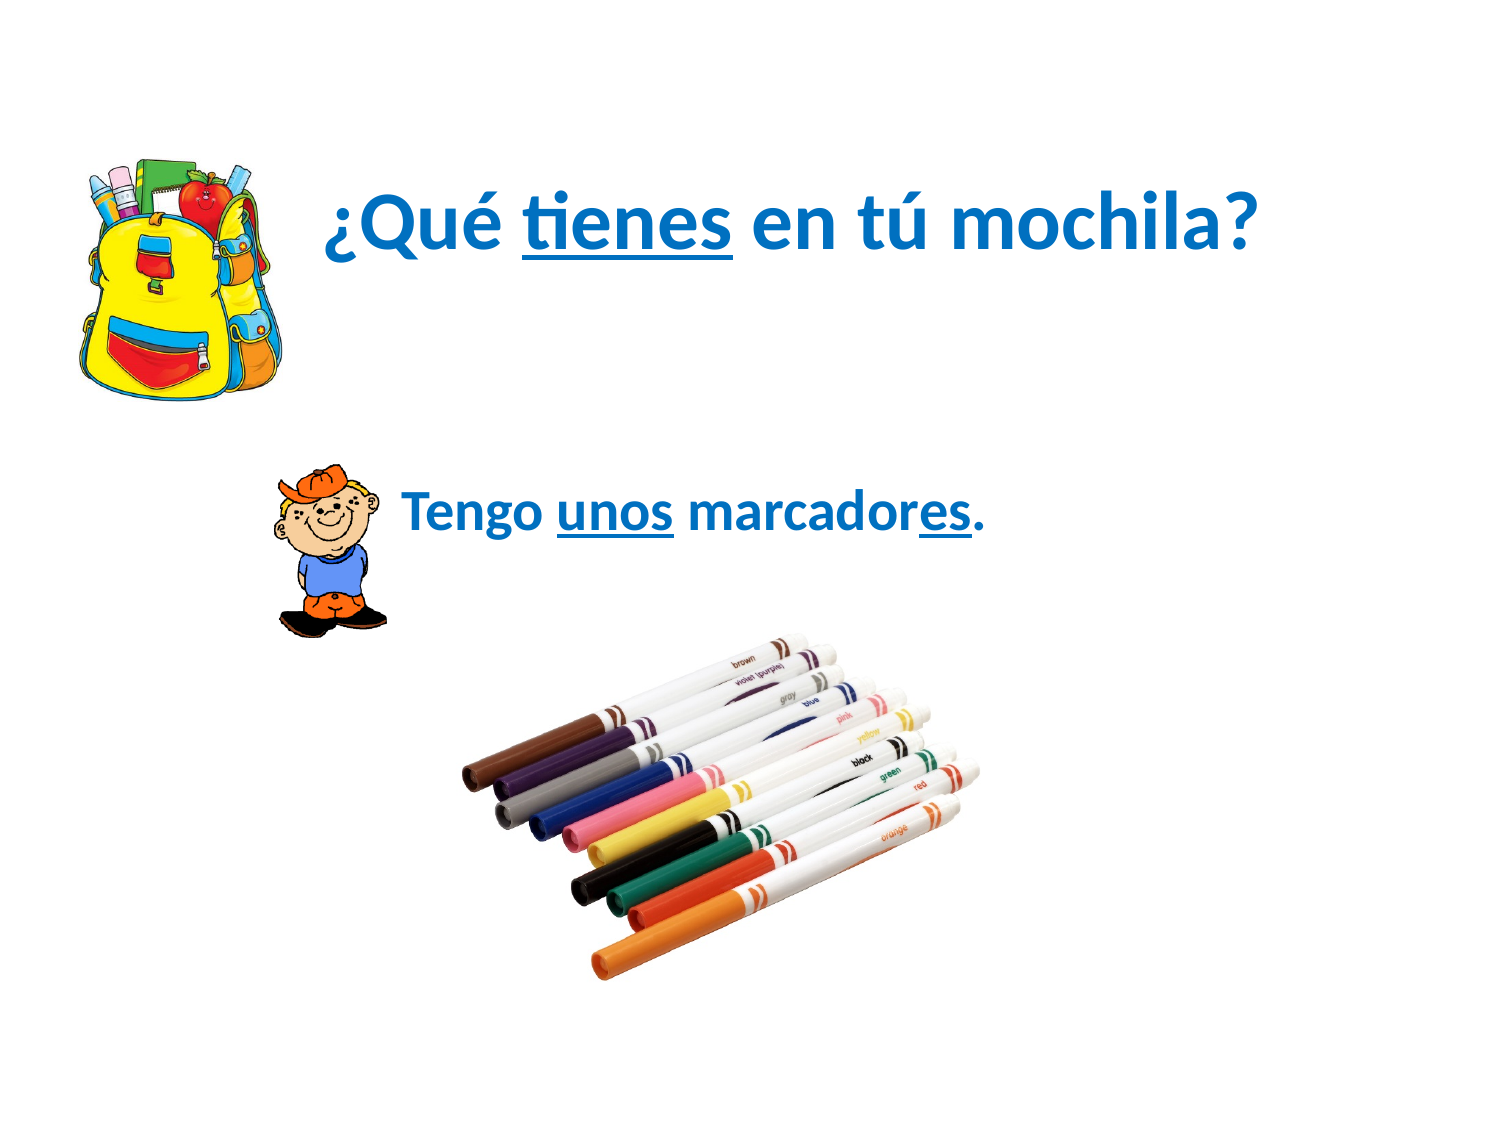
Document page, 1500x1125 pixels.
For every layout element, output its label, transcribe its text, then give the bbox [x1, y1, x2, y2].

picture [273, 464, 387, 638]
text_box ¿Qué tienes en tú mochila? [306, 158, 1304, 274]
text_box Tengo unos marcadores. [387, 464, 1384, 550]
picture [445, 620, 993, 989]
picture [78, 158, 283, 402]
